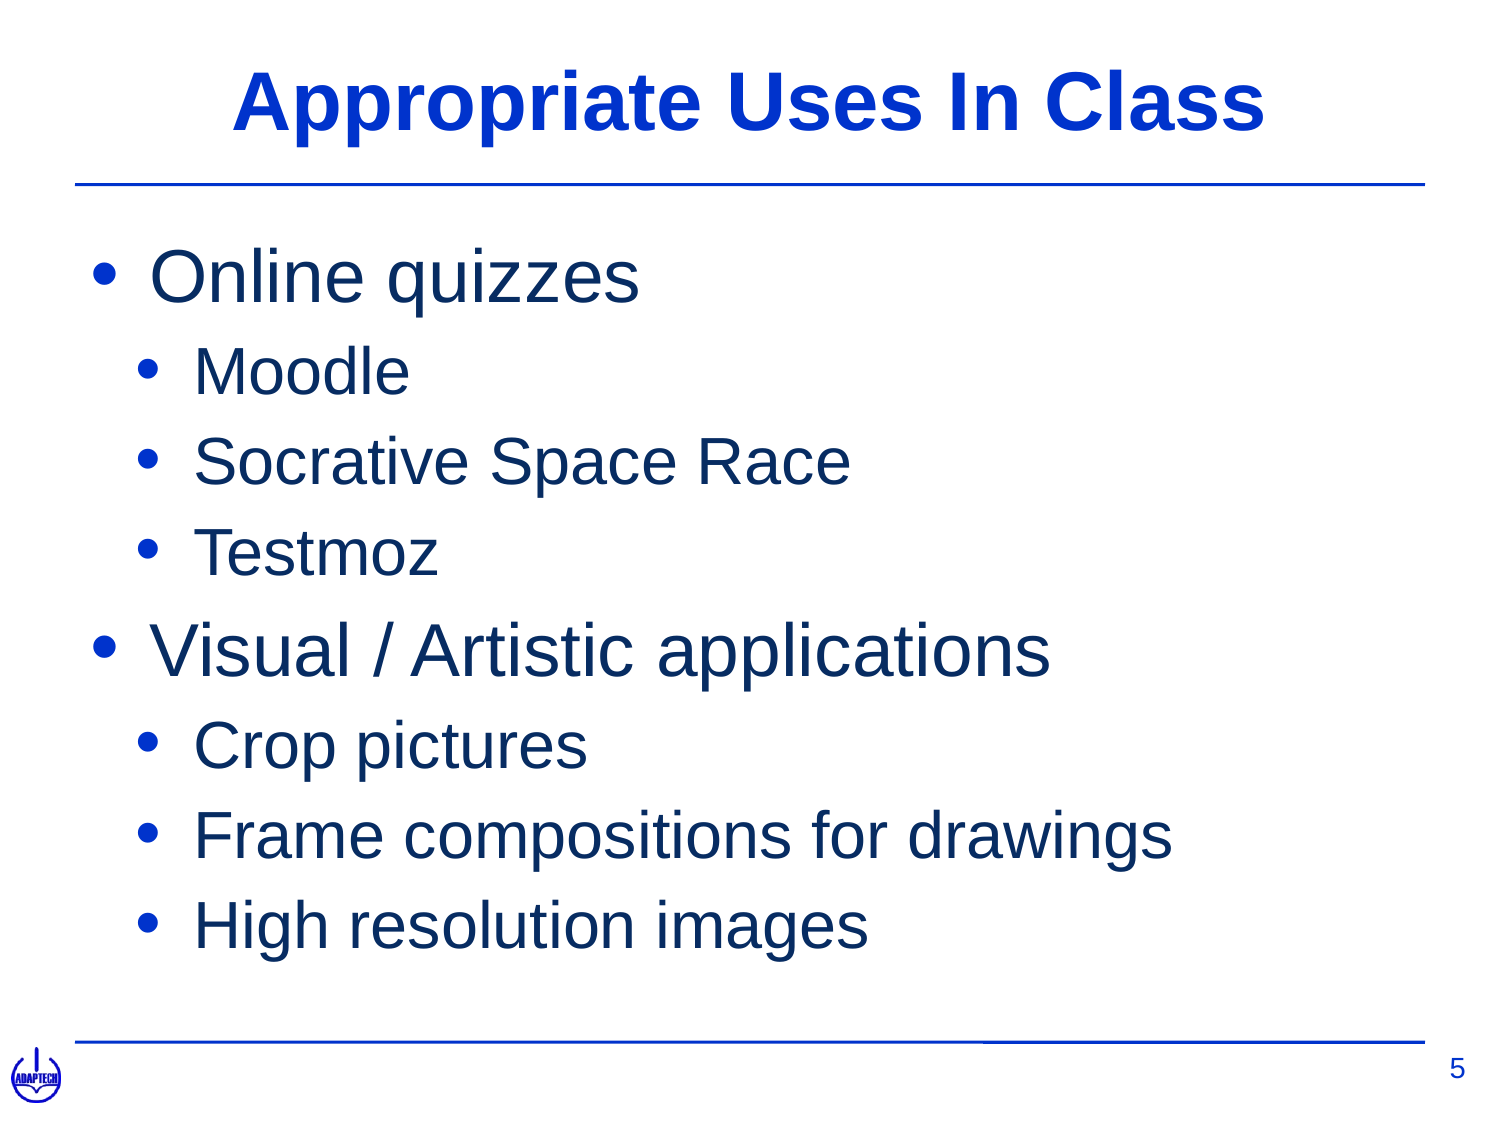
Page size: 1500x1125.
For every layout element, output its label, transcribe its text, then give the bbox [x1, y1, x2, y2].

list Online quizzes Moodle Socrative Space Race Testmoz Visual / Artistic applications Crop pictures Frame compositions for drawings High resolution images [75, 219, 1425, 1022]
picture [11, 1047, 61, 1103]
title Appropriate Uses In Class [75, 42, 1425, 155]
slide_number 5 [1415, 1042, 1500, 1106]
